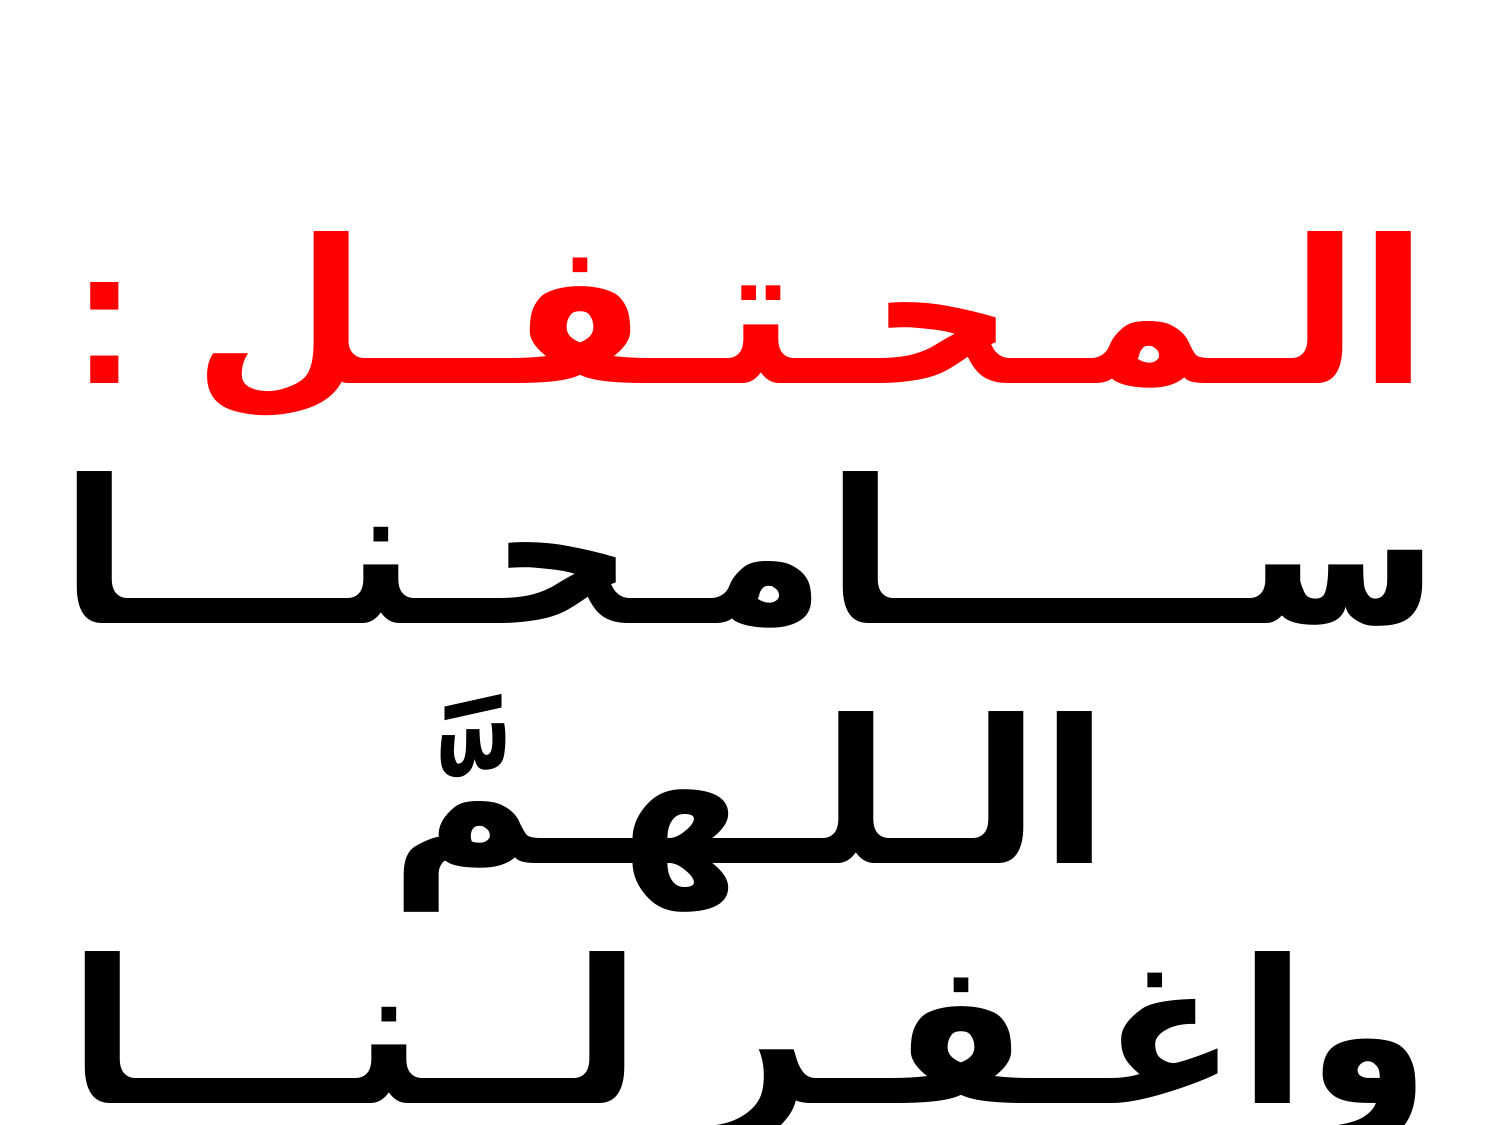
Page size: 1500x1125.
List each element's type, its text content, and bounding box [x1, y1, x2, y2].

text_box الـمـحـتـفــل : ســـــامـحـنـــا الـلـهـمَّ واغـفـر لــنـــا ولـهـم [0, 175, 1500, 1125]
